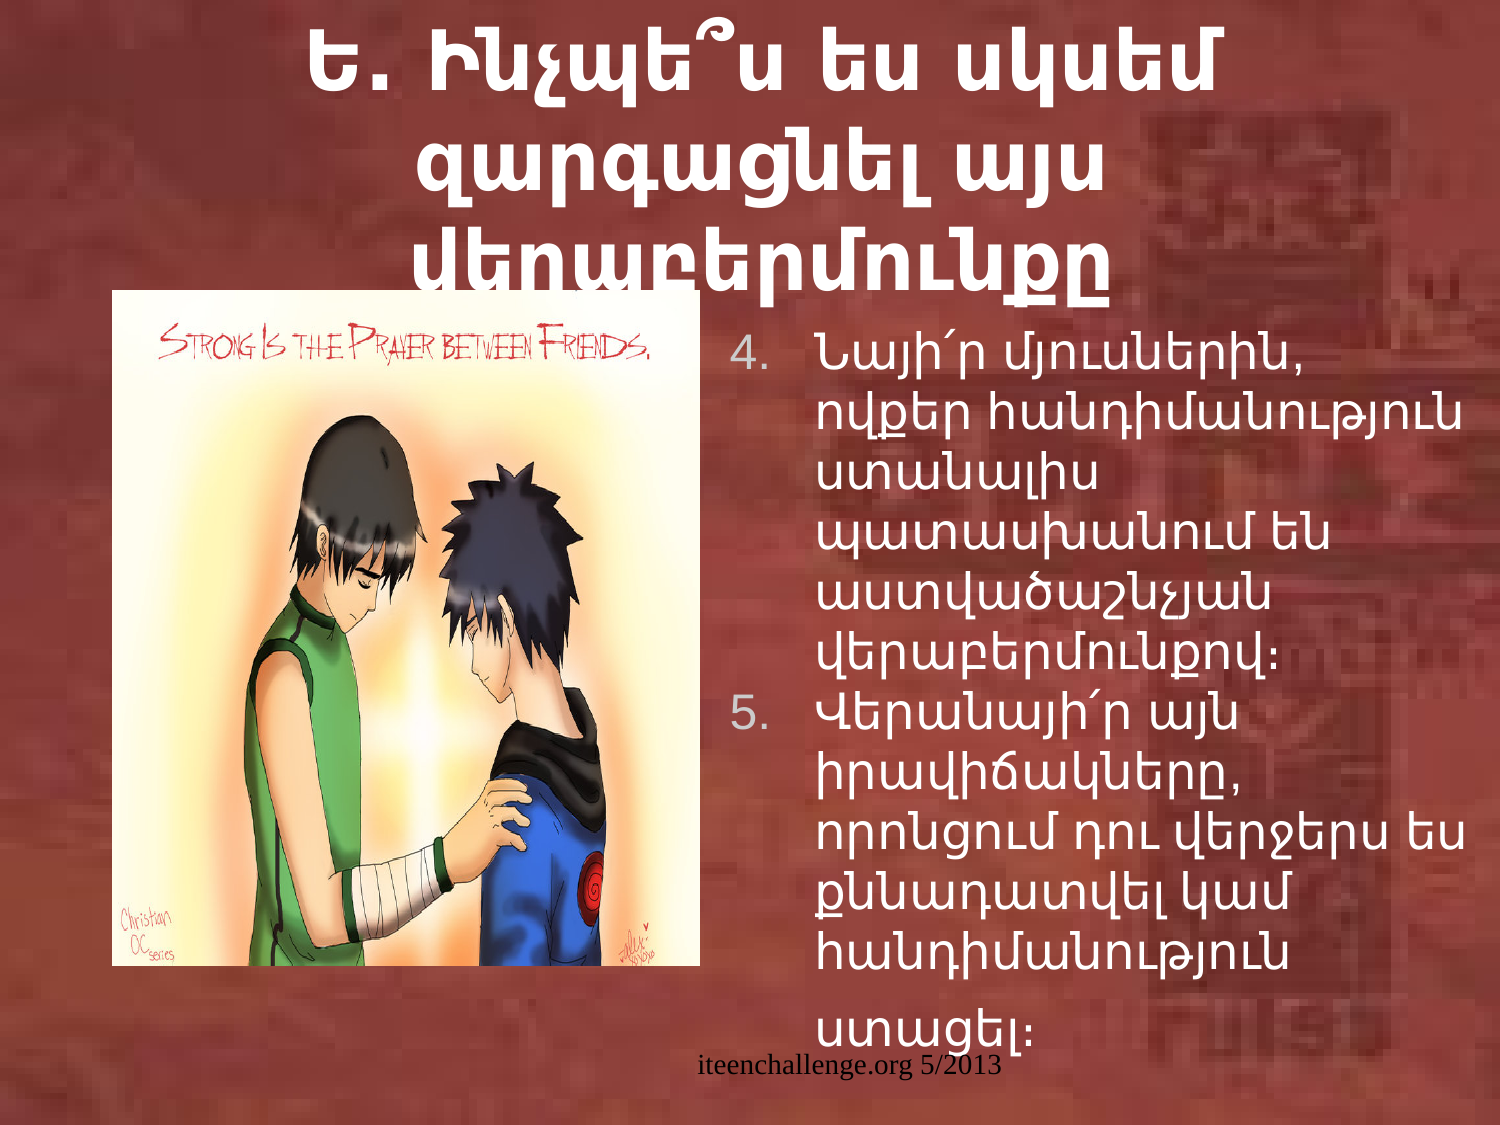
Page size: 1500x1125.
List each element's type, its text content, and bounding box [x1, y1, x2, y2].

text_box iteenchallenge.org 5/2013 [612, 1024, 1088, 1100]
picture [0, 0, 1500, 1125]
title Ե. Ինչպե՞ս ես սկսեմ զարգացնել այս վերաբերմունքը [62, 50, 1463, 375]
list Նայի՛ր մյուսներին, ովքեր հանդիմանություն ստանալիս պատասխանում են աստվածաշնչյան վերաբերմունքով։ Վերանայի՛ր այն իրավիճակները, որոնցում դու վերջերս ես քննադատվել կամ հանդիմանություն ստացել։ [714, 312, 1488, 988]
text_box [111, 290, 700, 966]
